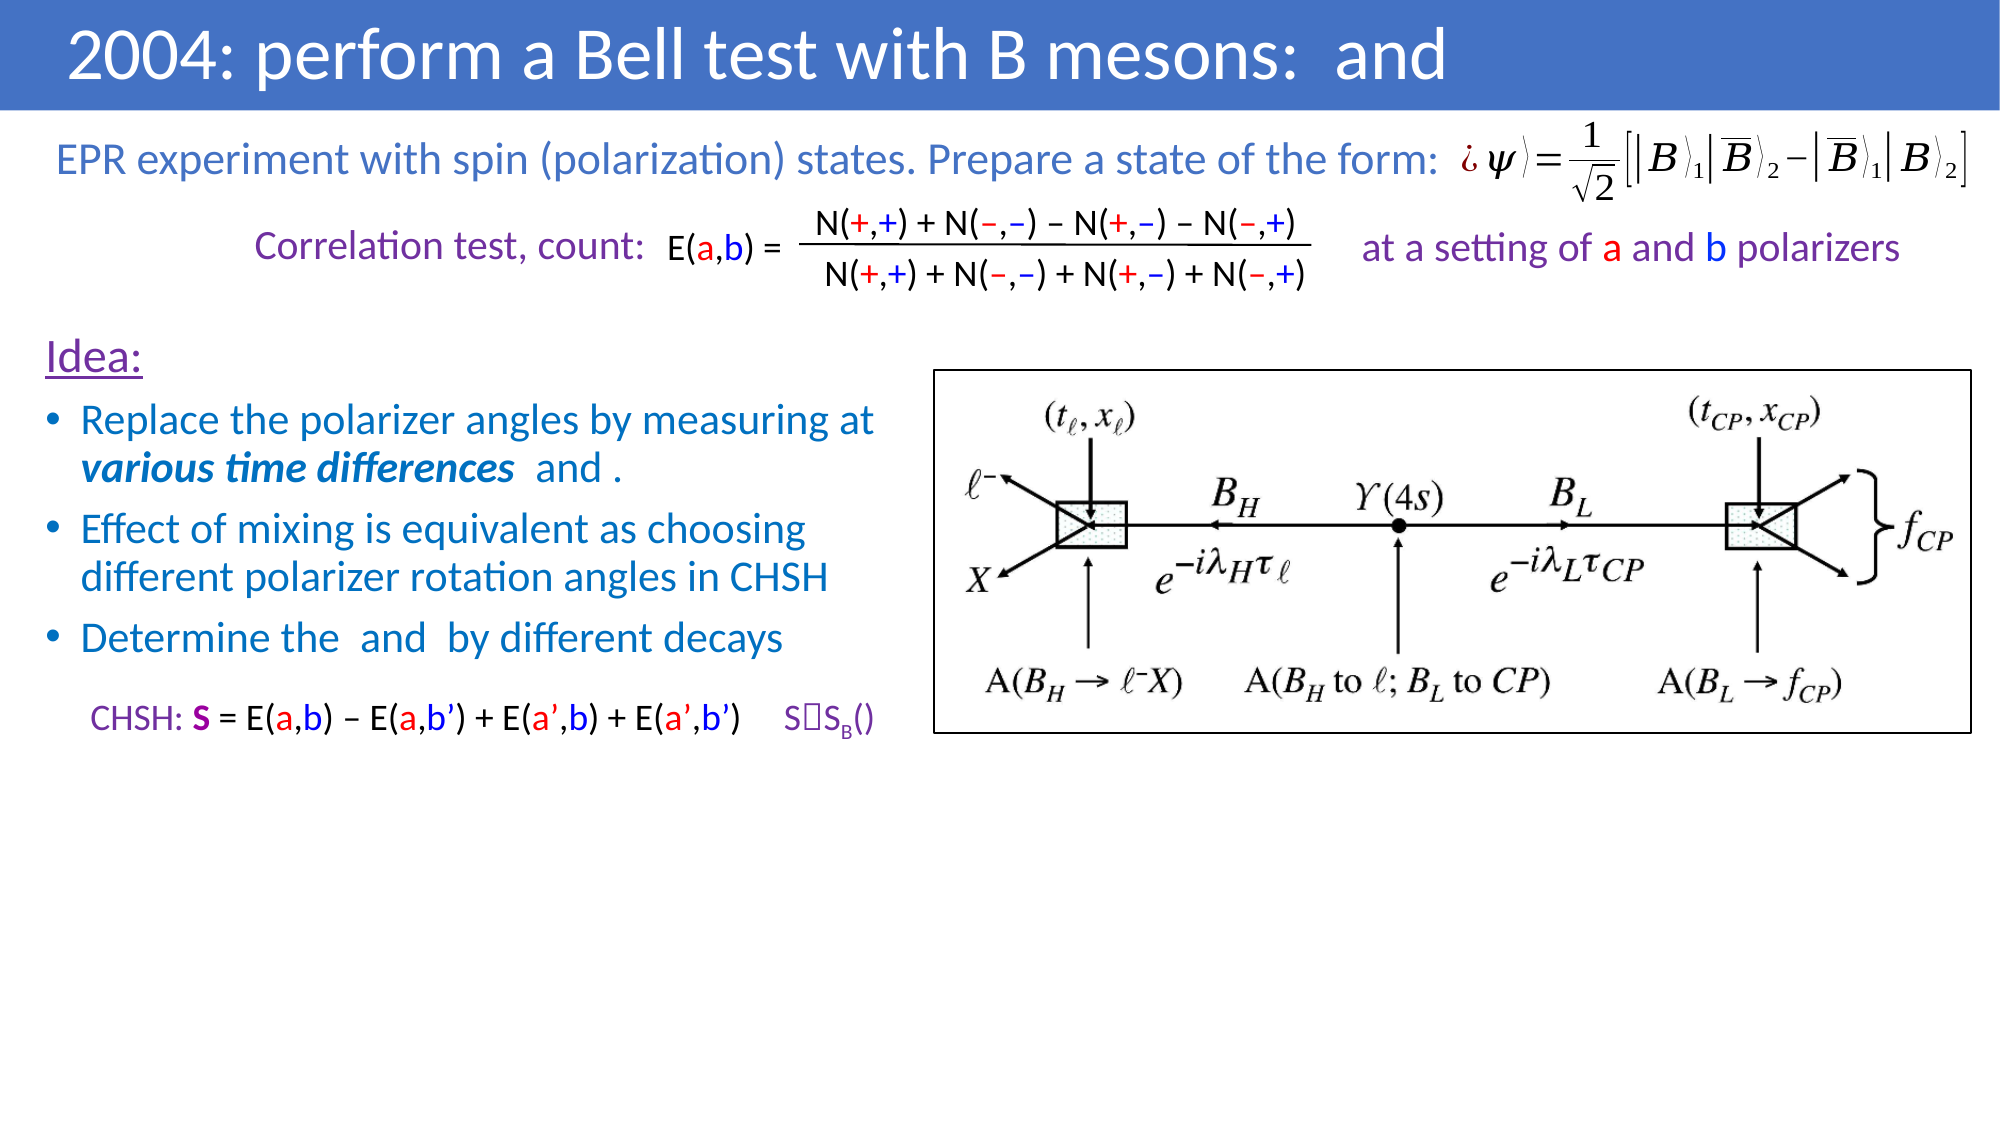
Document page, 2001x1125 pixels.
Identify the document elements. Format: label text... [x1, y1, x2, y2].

text_box EPR experiment with spin (polarization) states. Prepare a state of the form: [41, 121, 1477, 191]
picture [934, 370, 1970, 732]
text_box Correlation test, count: [239, 210, 642, 276]
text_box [642, 190, 1334, 303]
text_box at a setting of a and b polarizers [1346, 212, 1916, 277]
